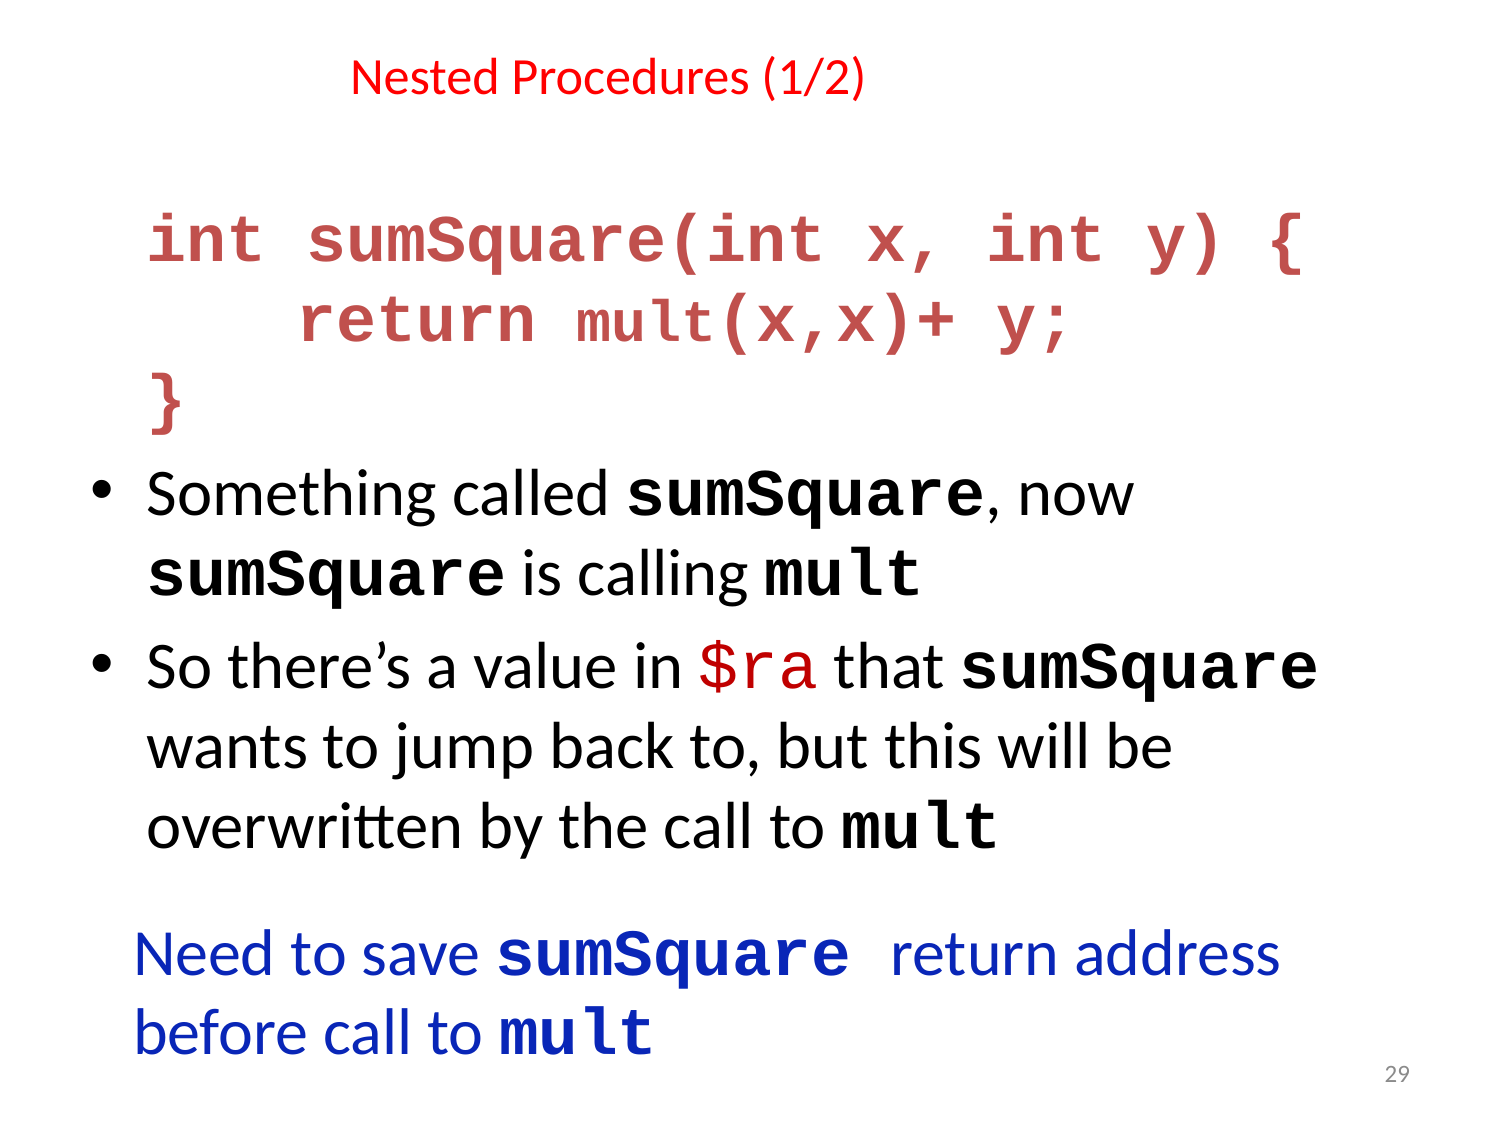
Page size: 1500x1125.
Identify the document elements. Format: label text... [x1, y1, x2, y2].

title Nested Procedures (1/2) [104, 34, 1113, 113]
text_box Need to save sumSquare return address before call to mult [62, 901, 1400, 1075]
list int sumSquare(int x, int y) { return mult(x,x)+ y; } Something called sumSquare, now sumSquare is calling mult So there’s a value in $ra that sumSquare wants to jump back to, but this will be overwritten by the call to mult [75, 187, 1413, 1011]
slide_number 29 [1074, 1042, 1425, 1103]
